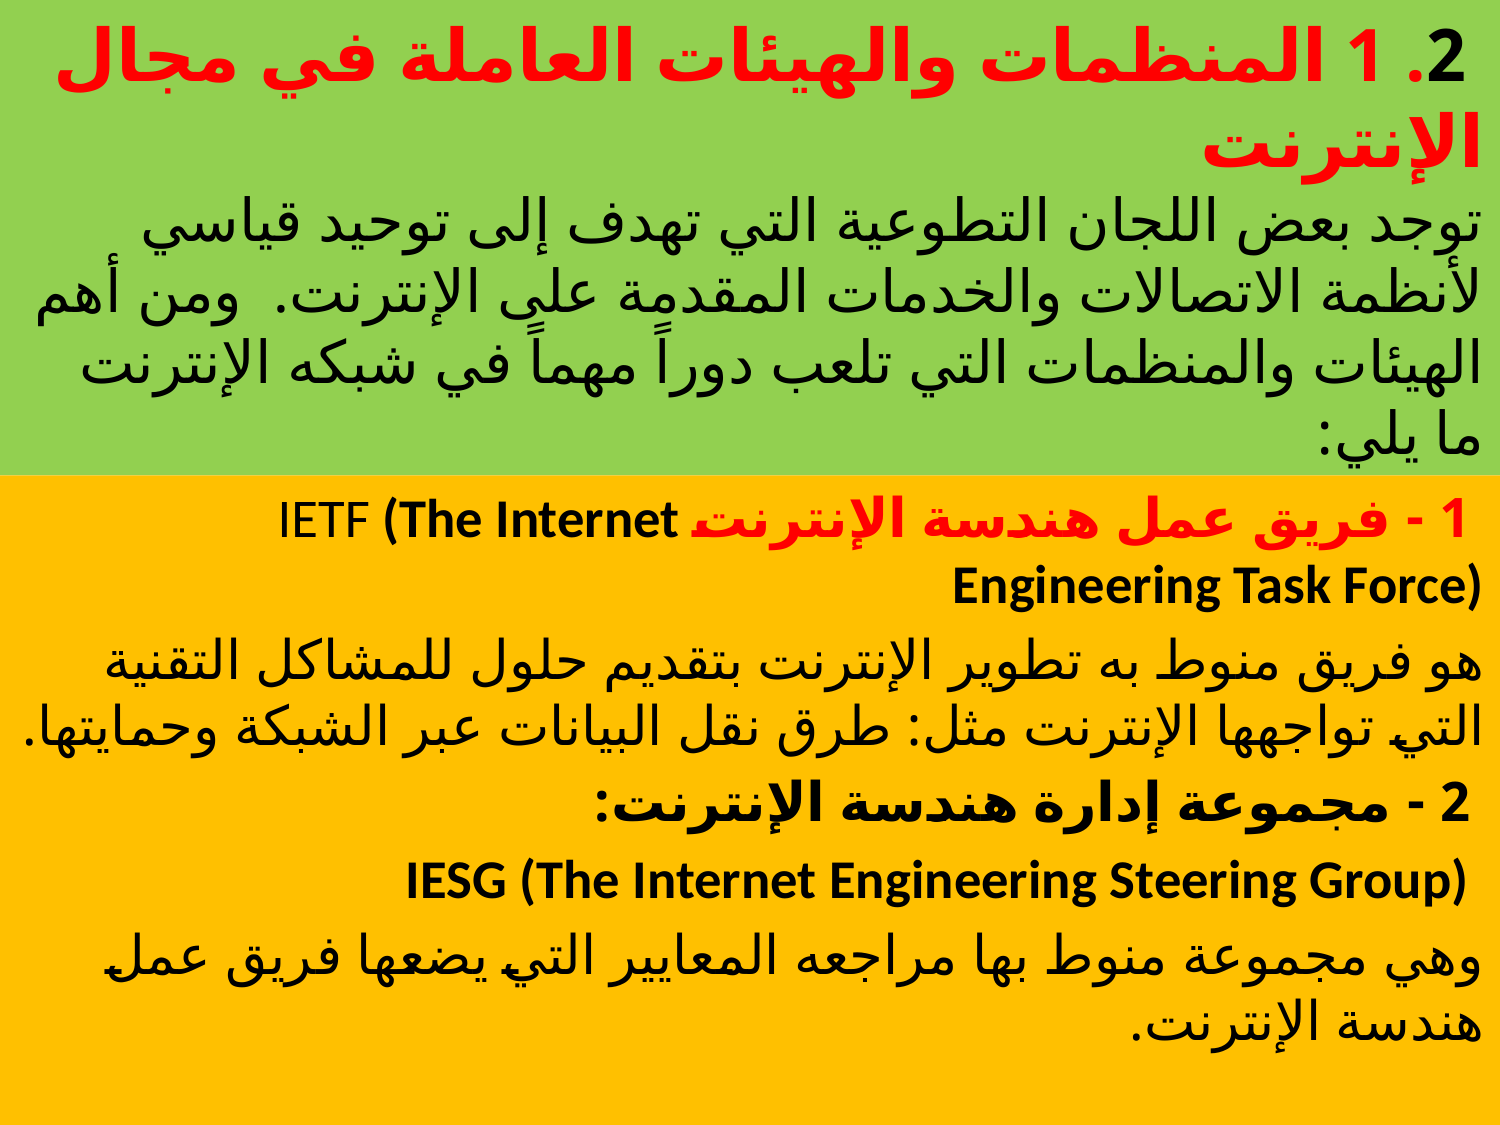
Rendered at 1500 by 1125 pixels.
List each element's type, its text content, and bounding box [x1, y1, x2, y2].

title 2. 1 المنظمات والهيئات العاملة في مجال الإنترنت توجد بعض اللجان التطوعية التي تهدف إلى توحيد قياسي لأنظمة الاتصالات والخدمات المقدمة على الإنترنت. ومن أهم الهيئات والمنظمات التي تلعب دوراً مهماً في شبكه الإنترنت ما يلي: [0, 0, 1500, 475]
list 1 - فريق عمل هندسة الإنترنتIETF (The Internet Engineering Task Force) هو فريق منوط به تطوير الإنترنت بتقديم حلول للمشاكل التقنية التي تواجهها الإنترنت مثل: طرق نقل البيانات عبر الشبكة وحمايتها. 2 - مجموعة إدارة هندسة الإنترنت: IESG (The Internet Engineering Steering Group) وهي مجموعة منوط بها مراجعه المعايير التي يضعها فريق عمل هندسة الإنترنت. [0, 475, 1500, 1125]
